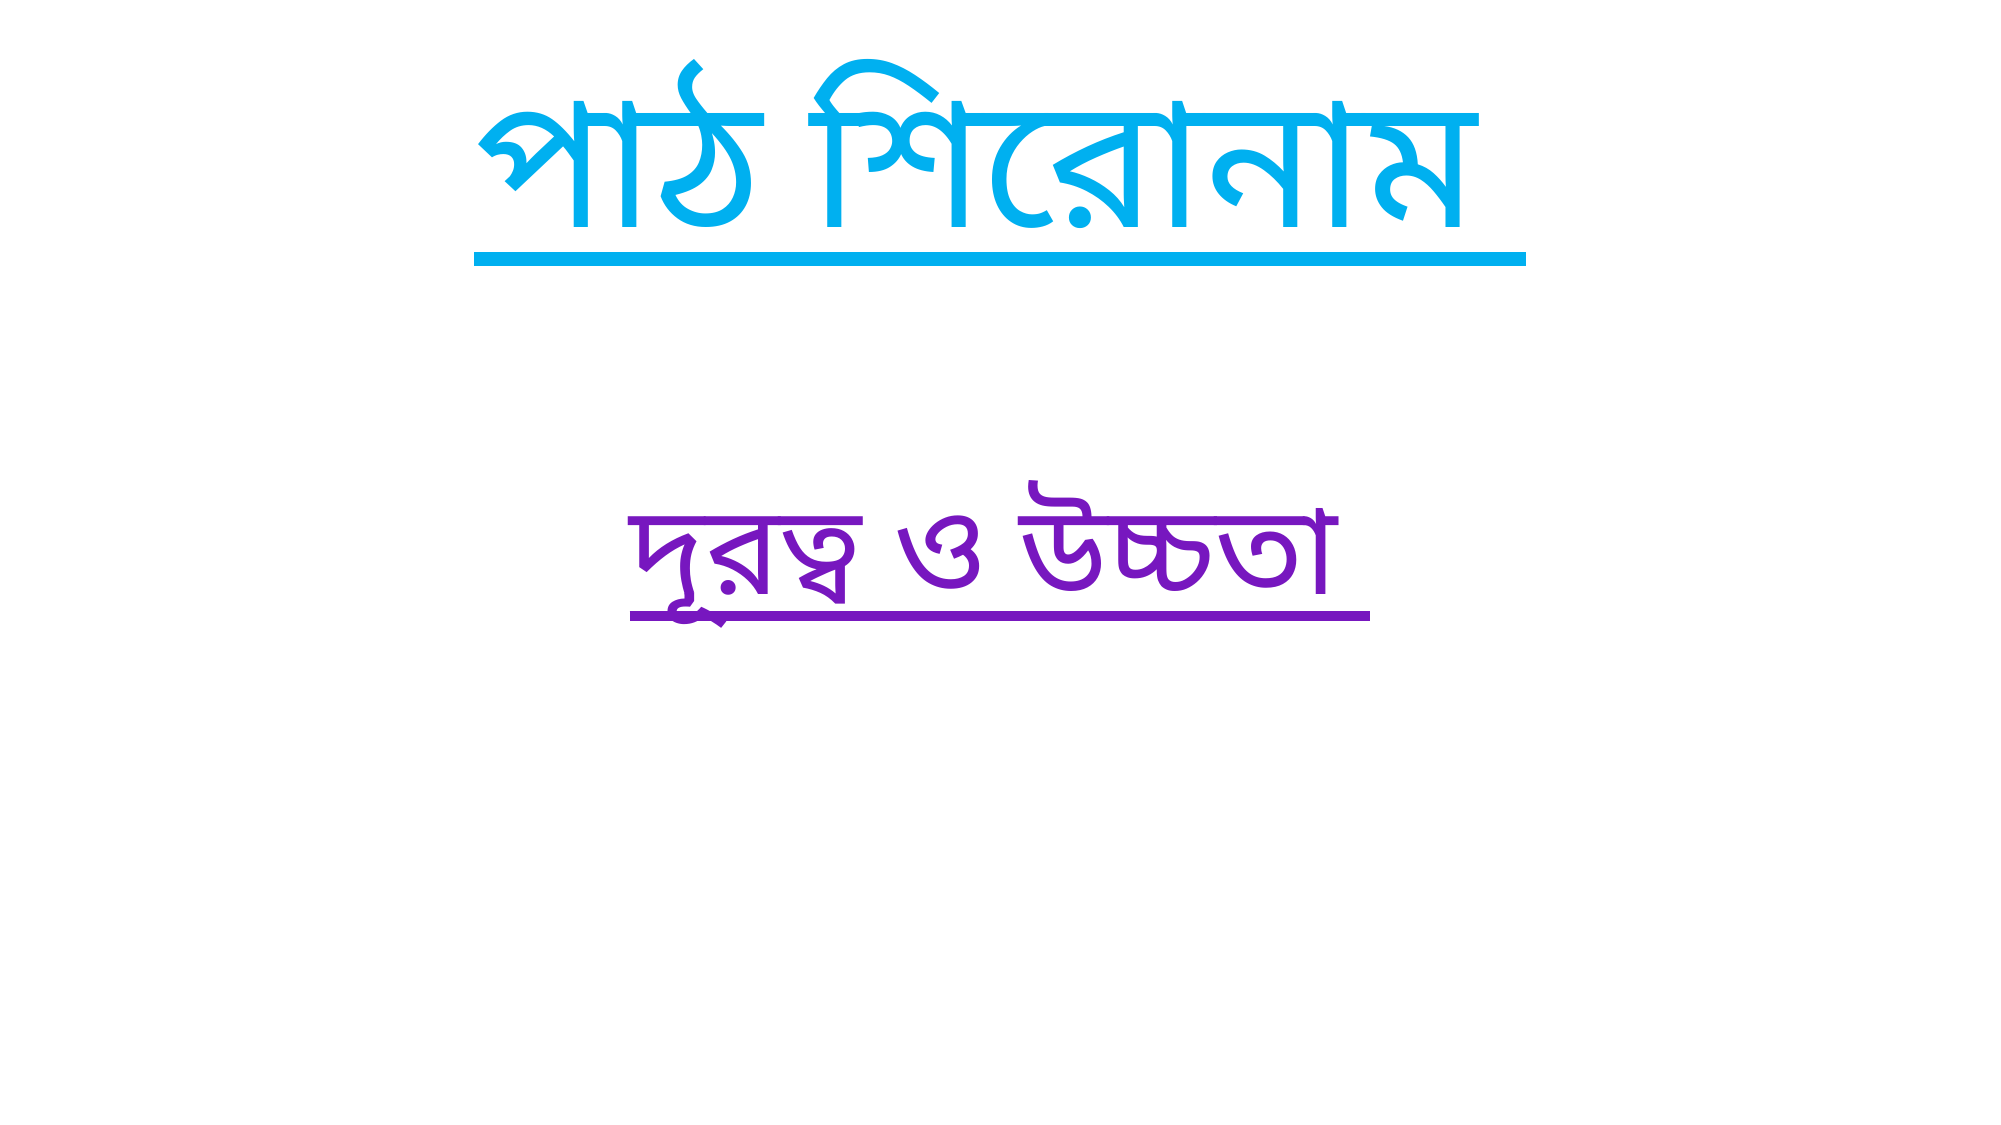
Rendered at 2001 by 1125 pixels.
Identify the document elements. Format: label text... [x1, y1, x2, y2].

list দূরত্ব ও উচ্চতা [0, 338, 2000, 610]
title পাঠ শিরোনাম [0, 59, 2000, 278]
